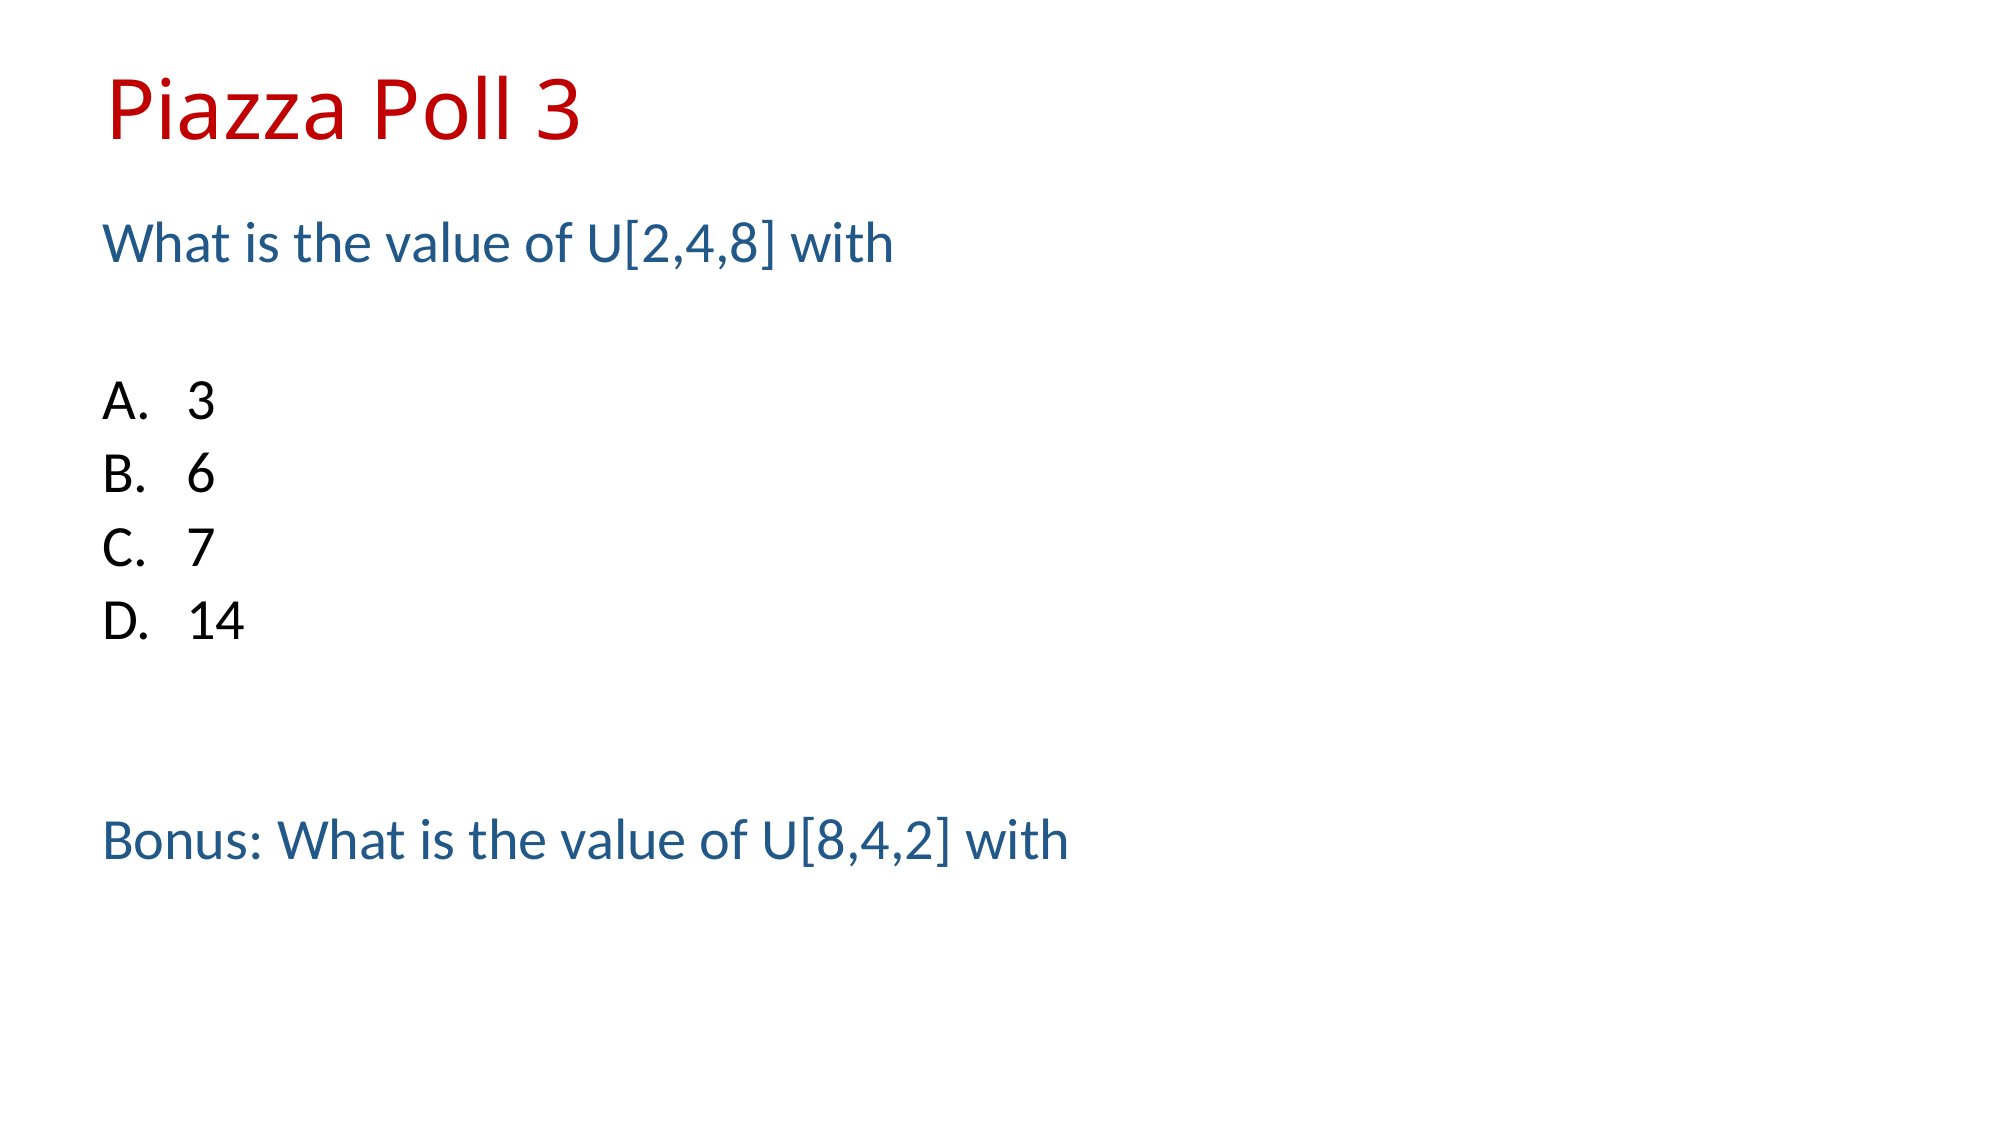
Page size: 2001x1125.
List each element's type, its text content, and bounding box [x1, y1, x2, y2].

title Piazza Poll 3 [90, 60, 1816, 164]
